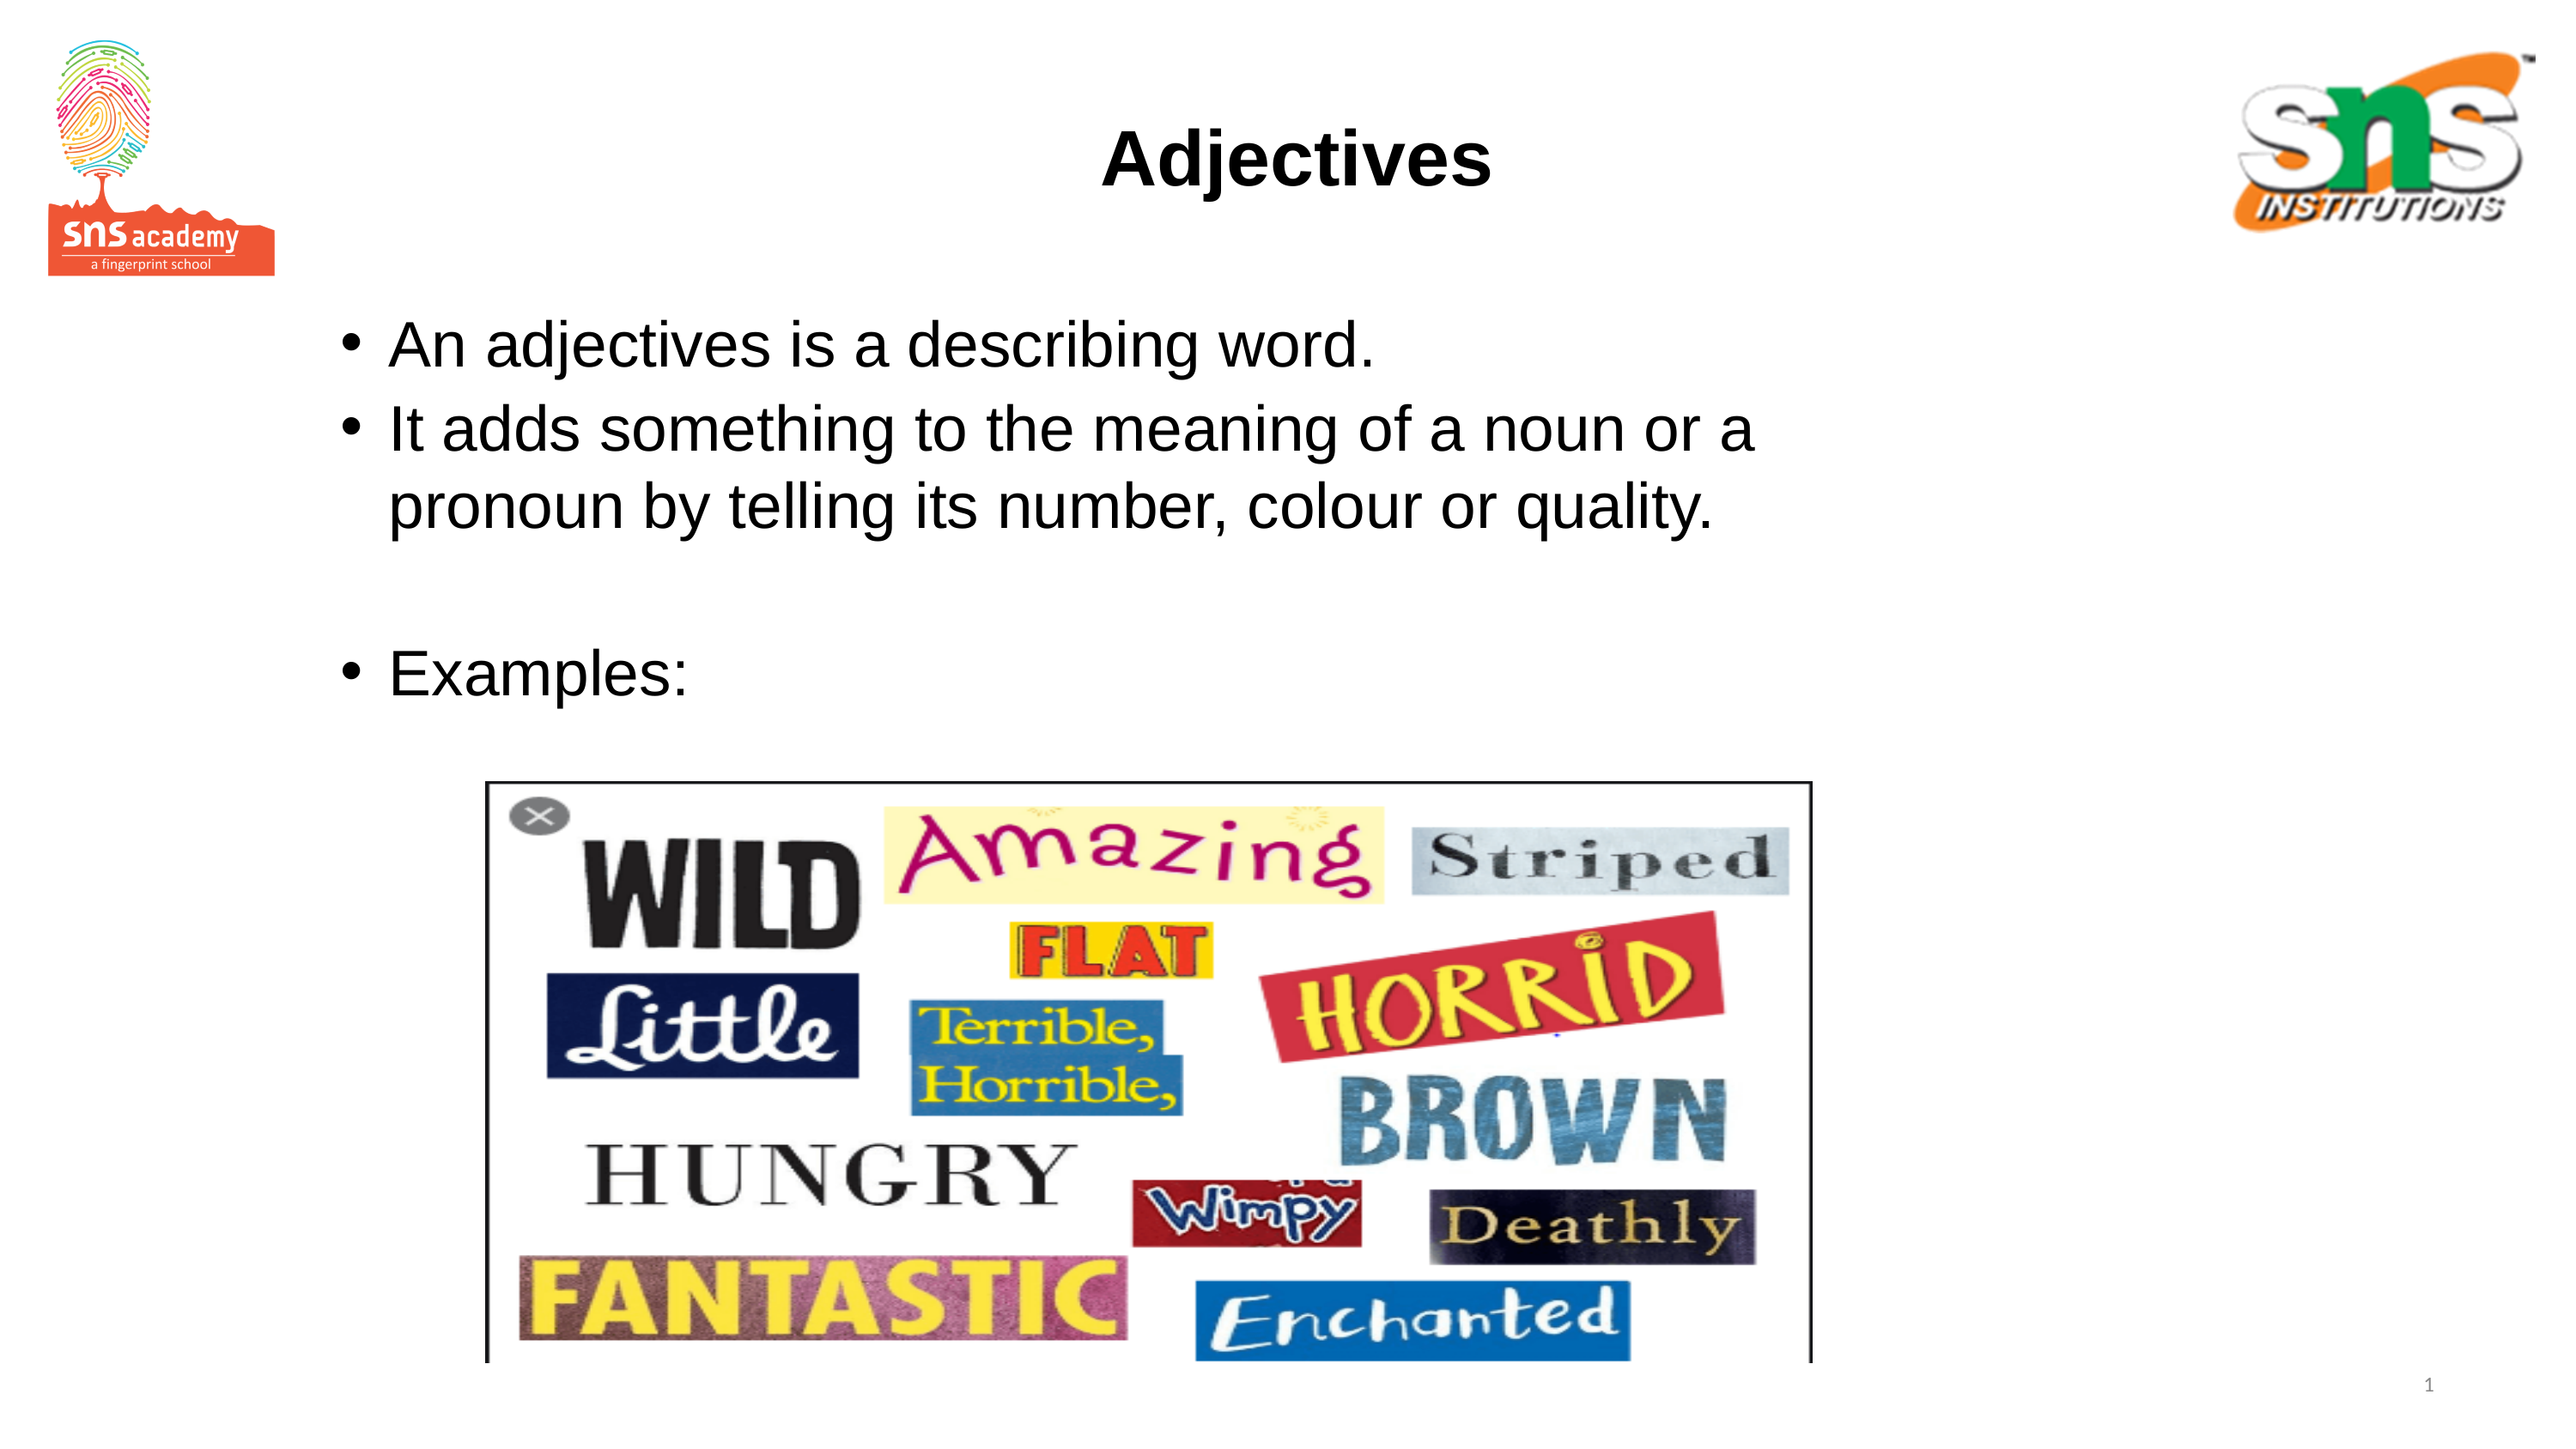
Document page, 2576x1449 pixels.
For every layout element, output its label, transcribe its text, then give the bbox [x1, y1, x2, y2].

slide_number 1 [2146, 1357, 2447, 1410]
picture [2233, 50, 2536, 233]
picture [38, 33, 280, 285]
title Adjectives [644, 35, 1950, 273]
picture [484, 781, 1813, 1363]
list An adjectives is a describing word. It adds something to the meaning of a noun or a pronoun by telling its number, colour or quality. Examples: [311, 296, 1968, 1159]
